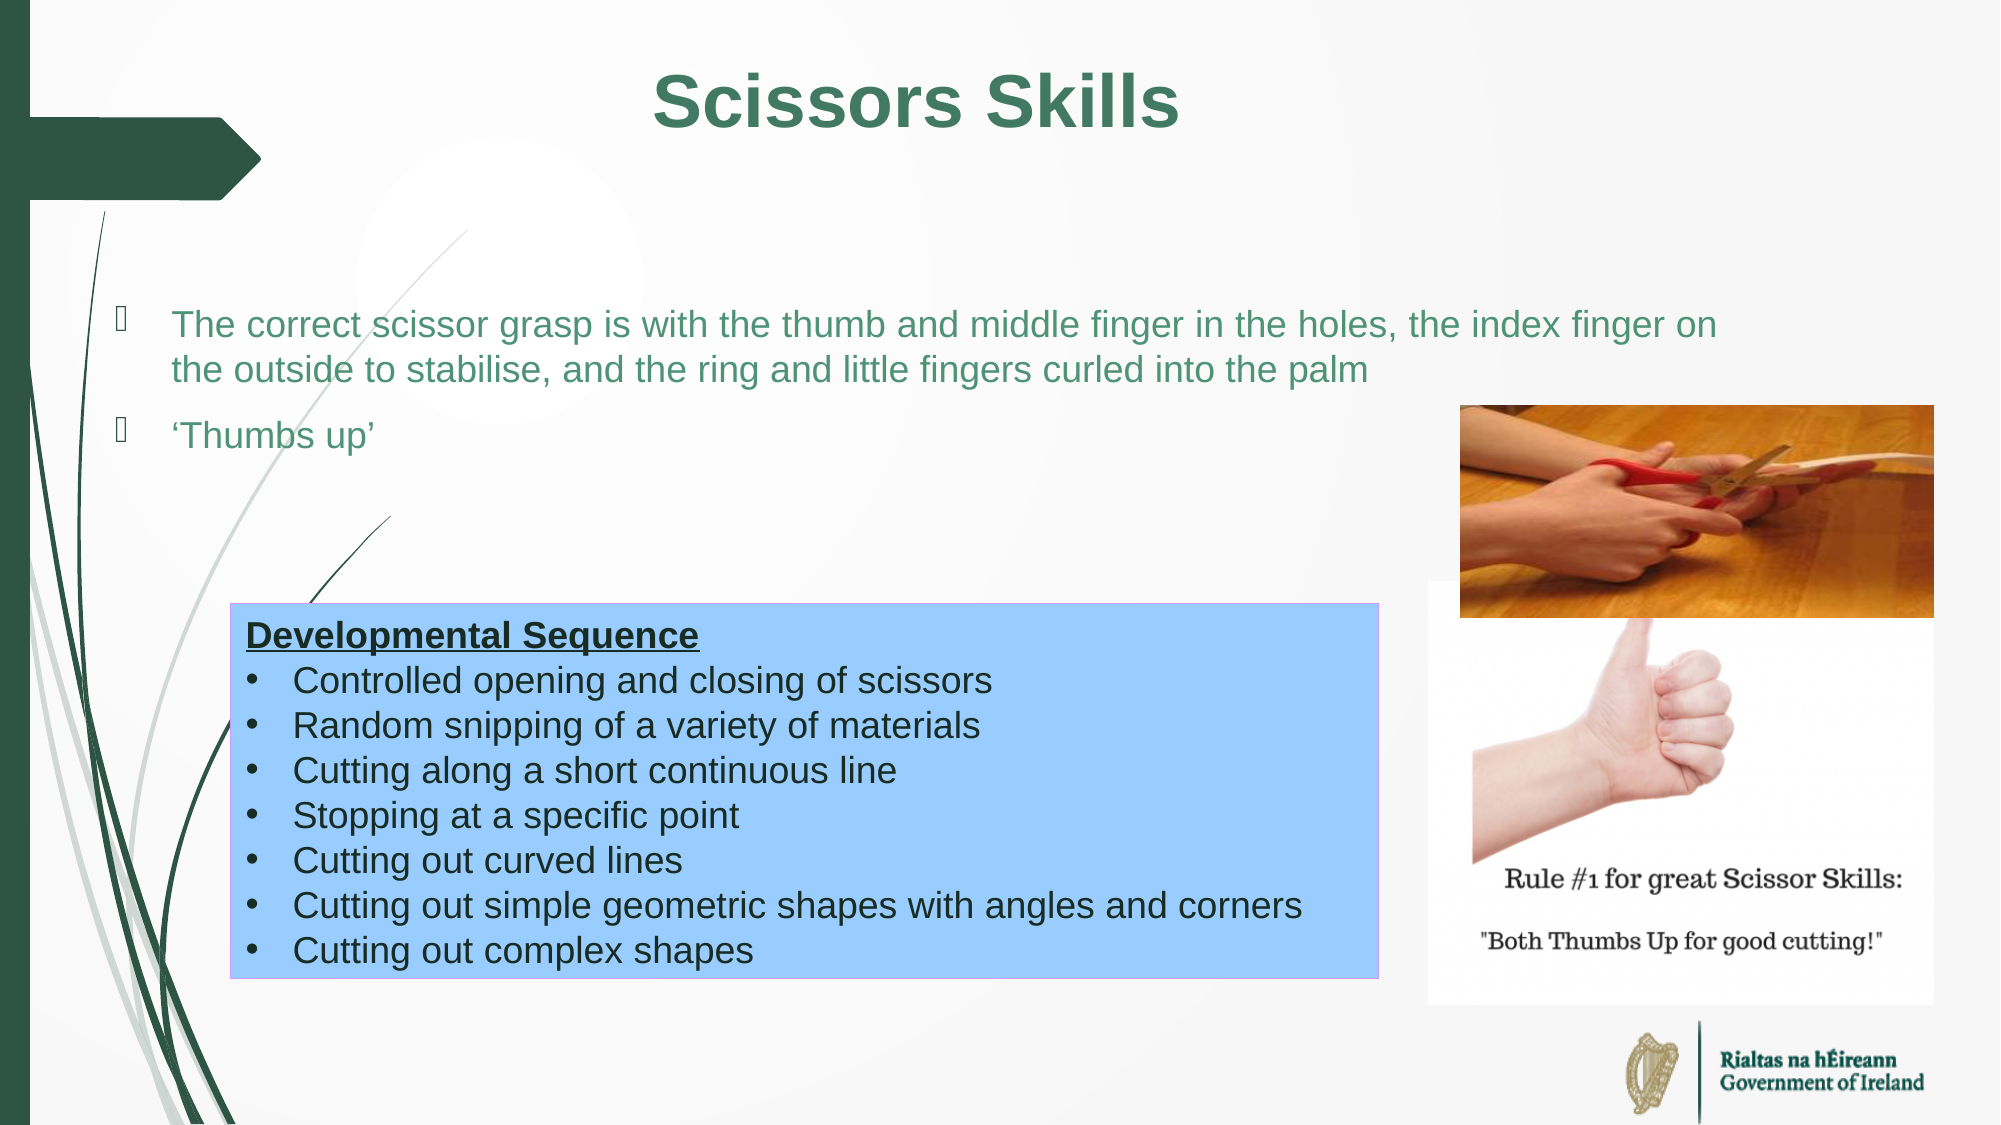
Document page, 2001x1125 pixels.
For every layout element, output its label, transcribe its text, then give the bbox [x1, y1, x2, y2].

list The correct scissor grasp is with the thumb and middle finger in the holes, the index finger on the outside to stabilise, and the ring and little fingers curled into the palm ‘Thumbs up’ [99, 160, 1734, 1062]
text_box Developmental Sequence Controlled opening and closing of scissors Random snipping of a variety of materials Cutting along a short continuous line Stopping at a specific point Cutting out curved lines Cutting out simple geometric shapes with angles and corners Cutting out complex shapes [230, 603, 1379, 979]
picture [1428, 405, 2000, 1125]
title Scissors Skills [99, 45, 1734, 126]
